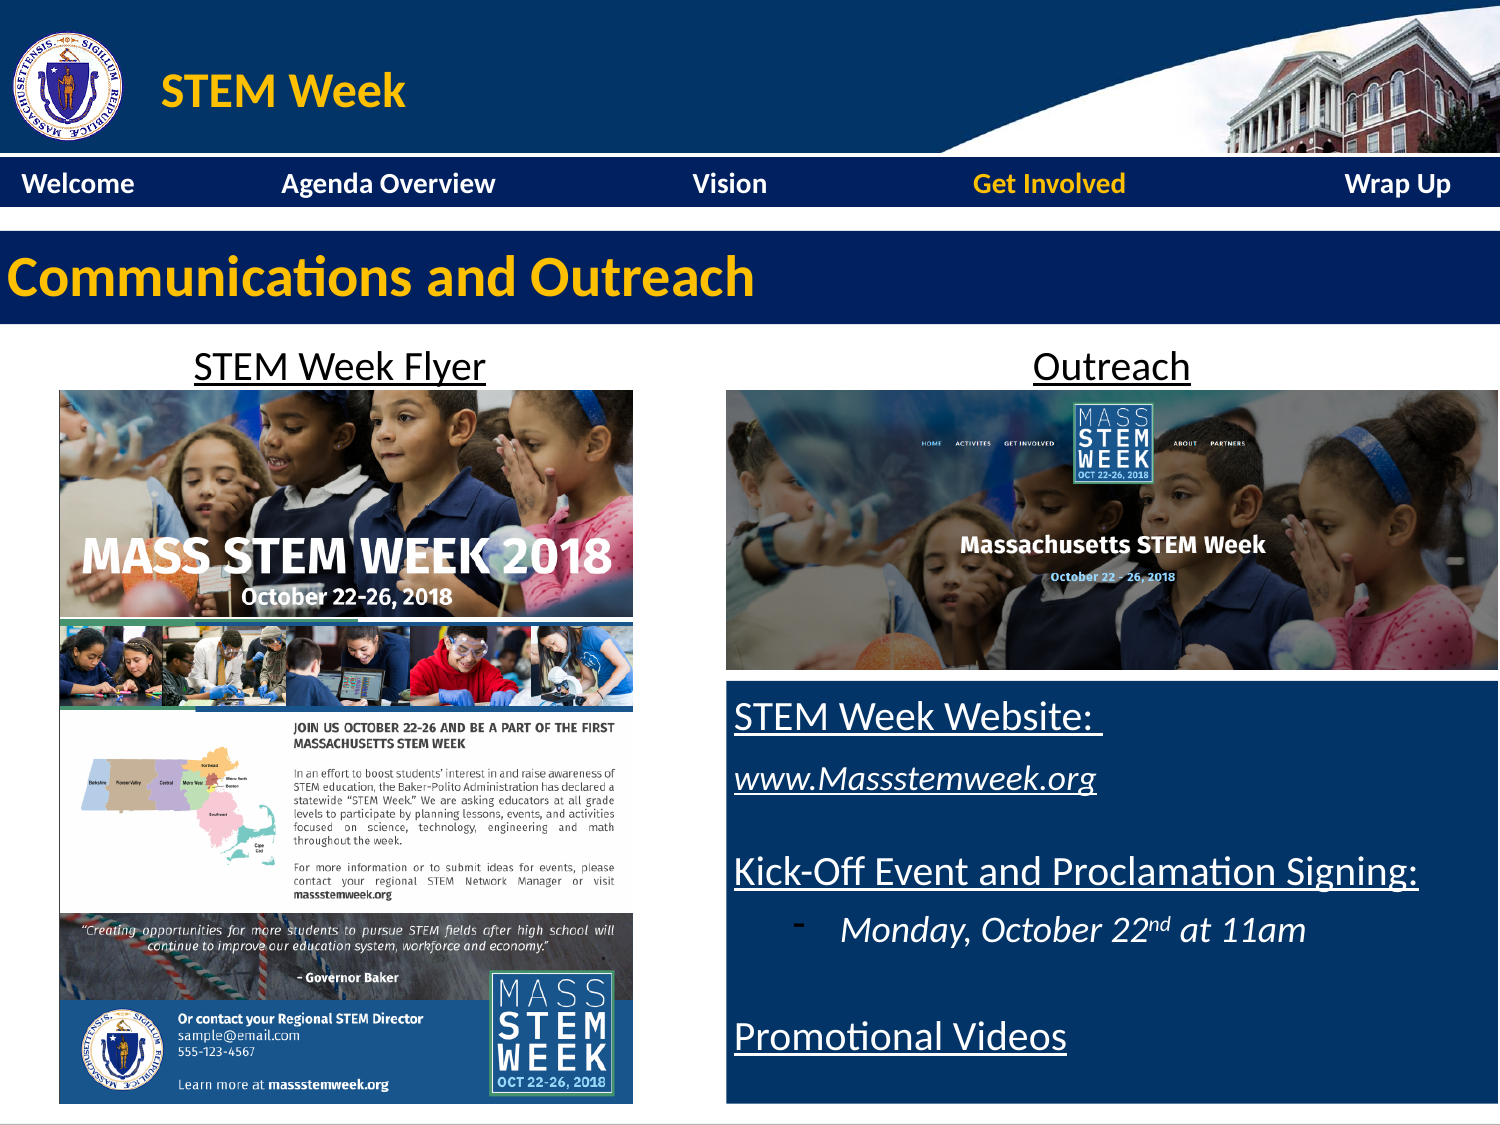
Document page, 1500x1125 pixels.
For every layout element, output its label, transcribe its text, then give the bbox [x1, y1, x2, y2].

list STEM Week Website: www.Massstemweek.org Kick-Off Event and Proclamation Signing: Monday, October 22nd at 11am Promotional Videos [726, 680, 1499, 1105]
picture [726, 390, 1499, 670]
list Outreach [876, 331, 1348, 388]
list Communications and Outreach [0, 230, 1500, 325]
text_box Welcome Agenda Overview Vision Get Involved Wrap Up [0, 157, 1500, 207]
picture [0, 0, 1500, 153]
picture [59, 390, 633, 1105]
title STEM Week [145, 0, 1076, 126]
list STEM Week Flyer [149, 331, 532, 388]
